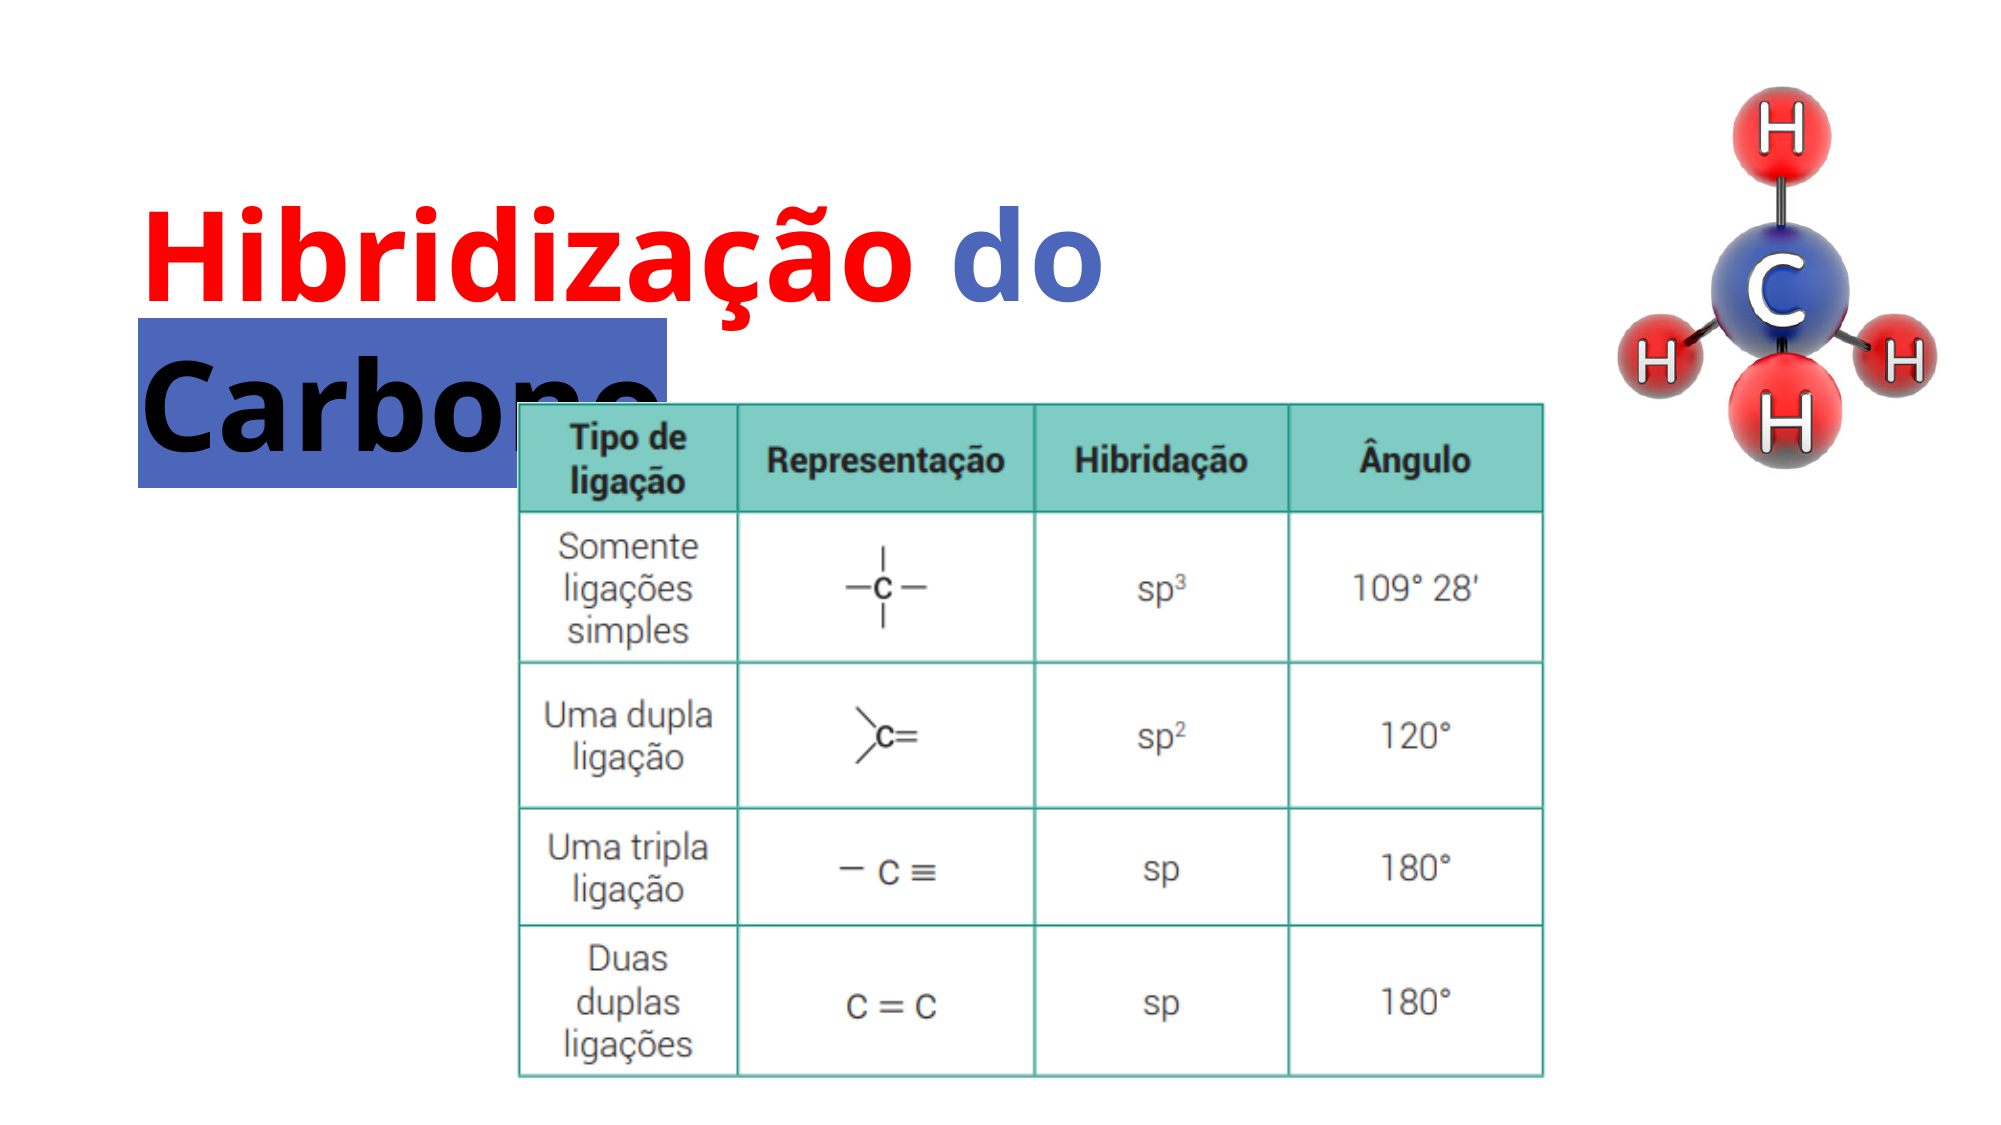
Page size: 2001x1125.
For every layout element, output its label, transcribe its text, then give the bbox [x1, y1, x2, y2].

picture [1609, 79, 1944, 476]
text_box Hibridização do Carbono [123, 169, 1216, 484]
picture [517, 402, 1549, 1082]
